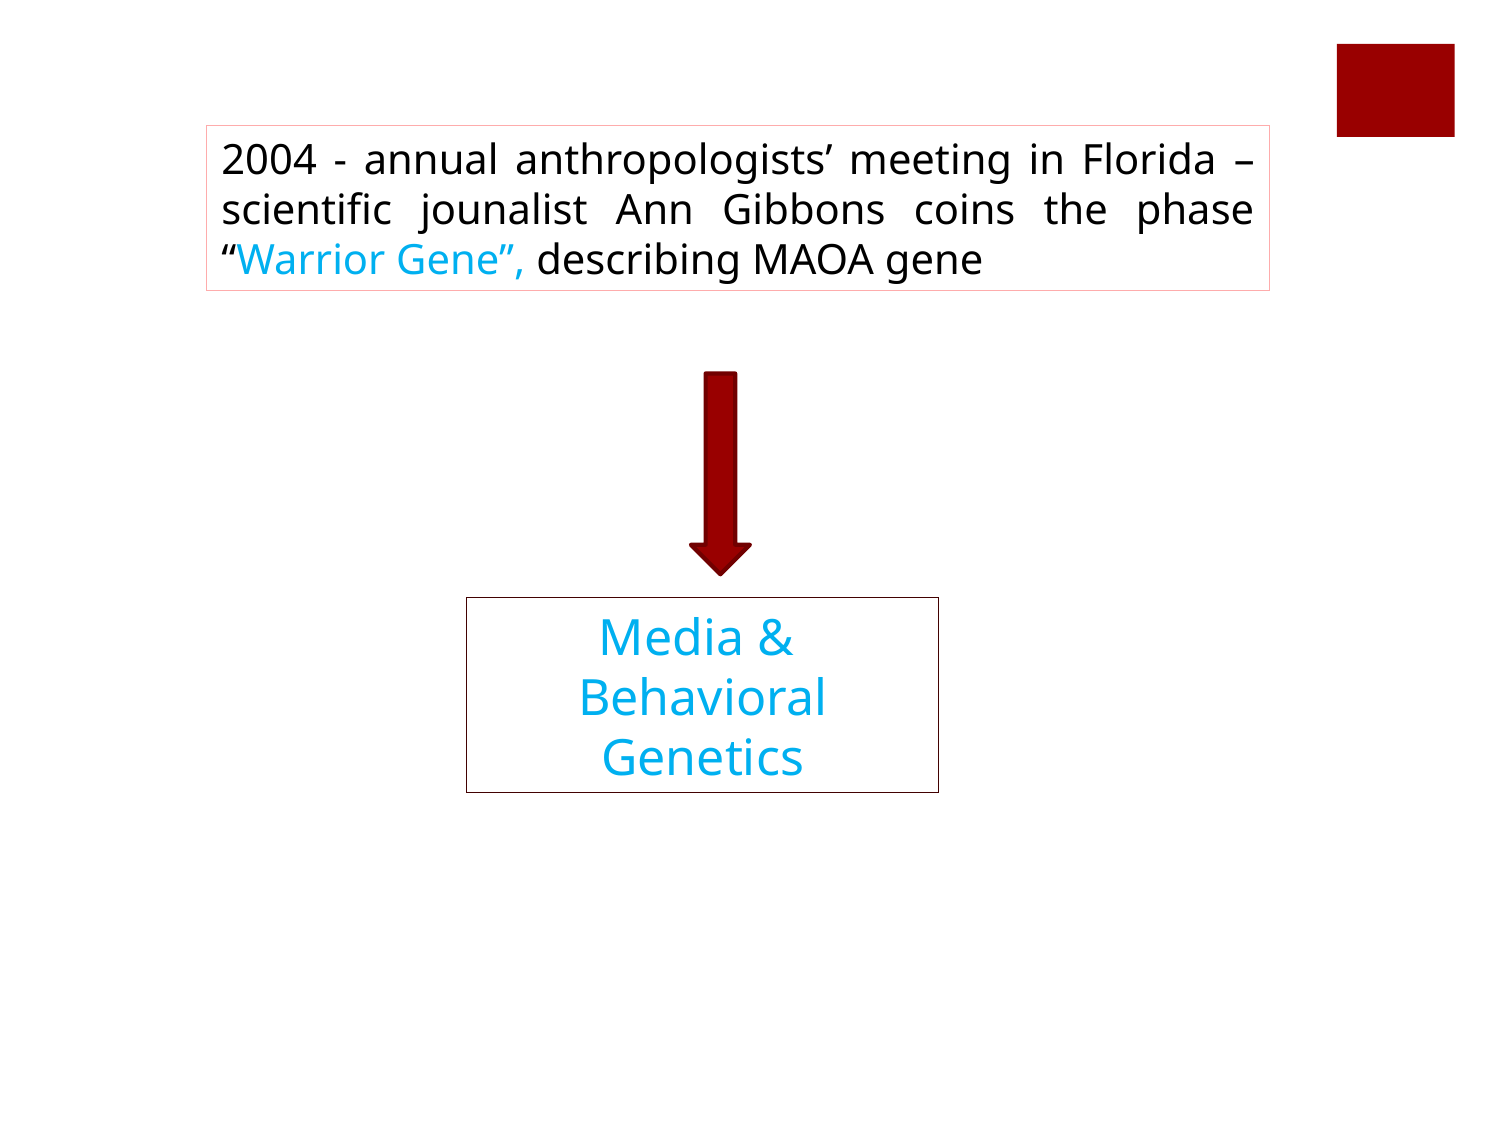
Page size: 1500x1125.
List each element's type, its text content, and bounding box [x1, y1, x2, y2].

text_box 2004 - annual anthropologists’ meeting in Florida – scientific jounalist Ann Gibbons coins the phase “Warrior Gene”, describing MAOA gene [206, 125, 1270, 291]
text_box [688, 371, 752, 577]
text_box Media & Behavioral Genetics [466, 597, 939, 793]
